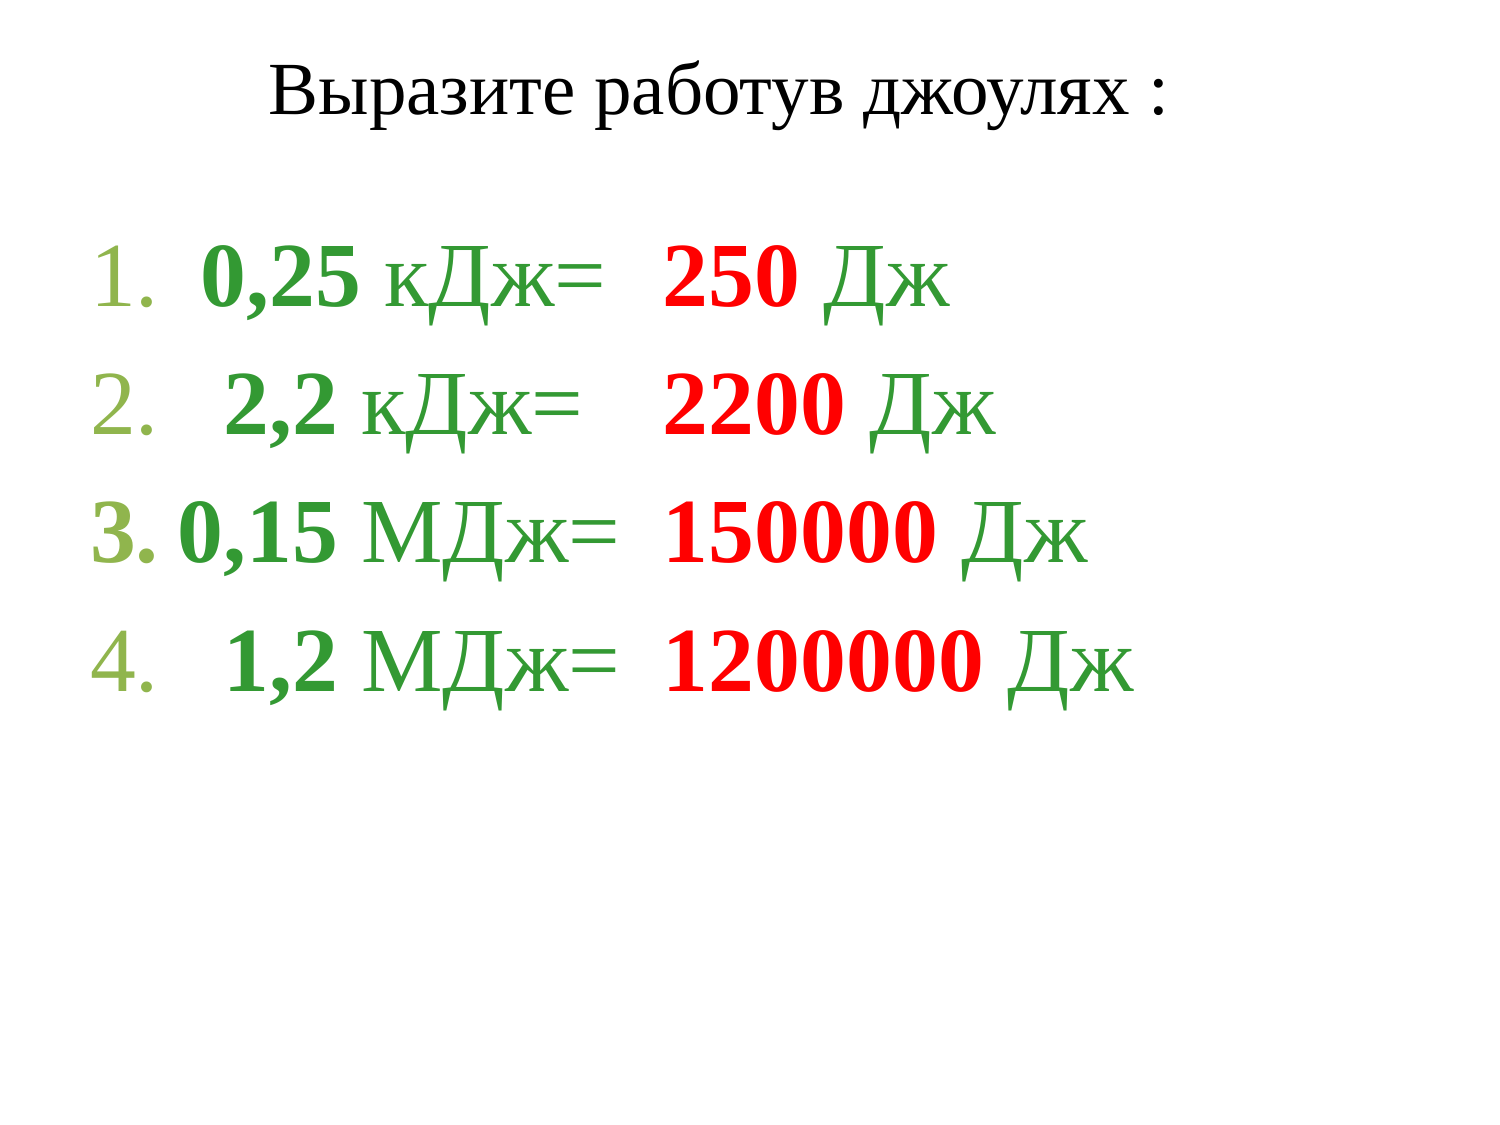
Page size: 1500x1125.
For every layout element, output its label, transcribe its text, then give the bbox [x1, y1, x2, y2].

list 250 Дж 2200 Дж 150000 Дж 1200000 Дж [647, 207, 1293, 896]
list 0,25 кДж= 2,2 кДж= 0,15 МДж= 1,2 МДж= [74, 206, 762, 1069]
title Выразите работув джоулях : [253, 38, 1474, 131]
